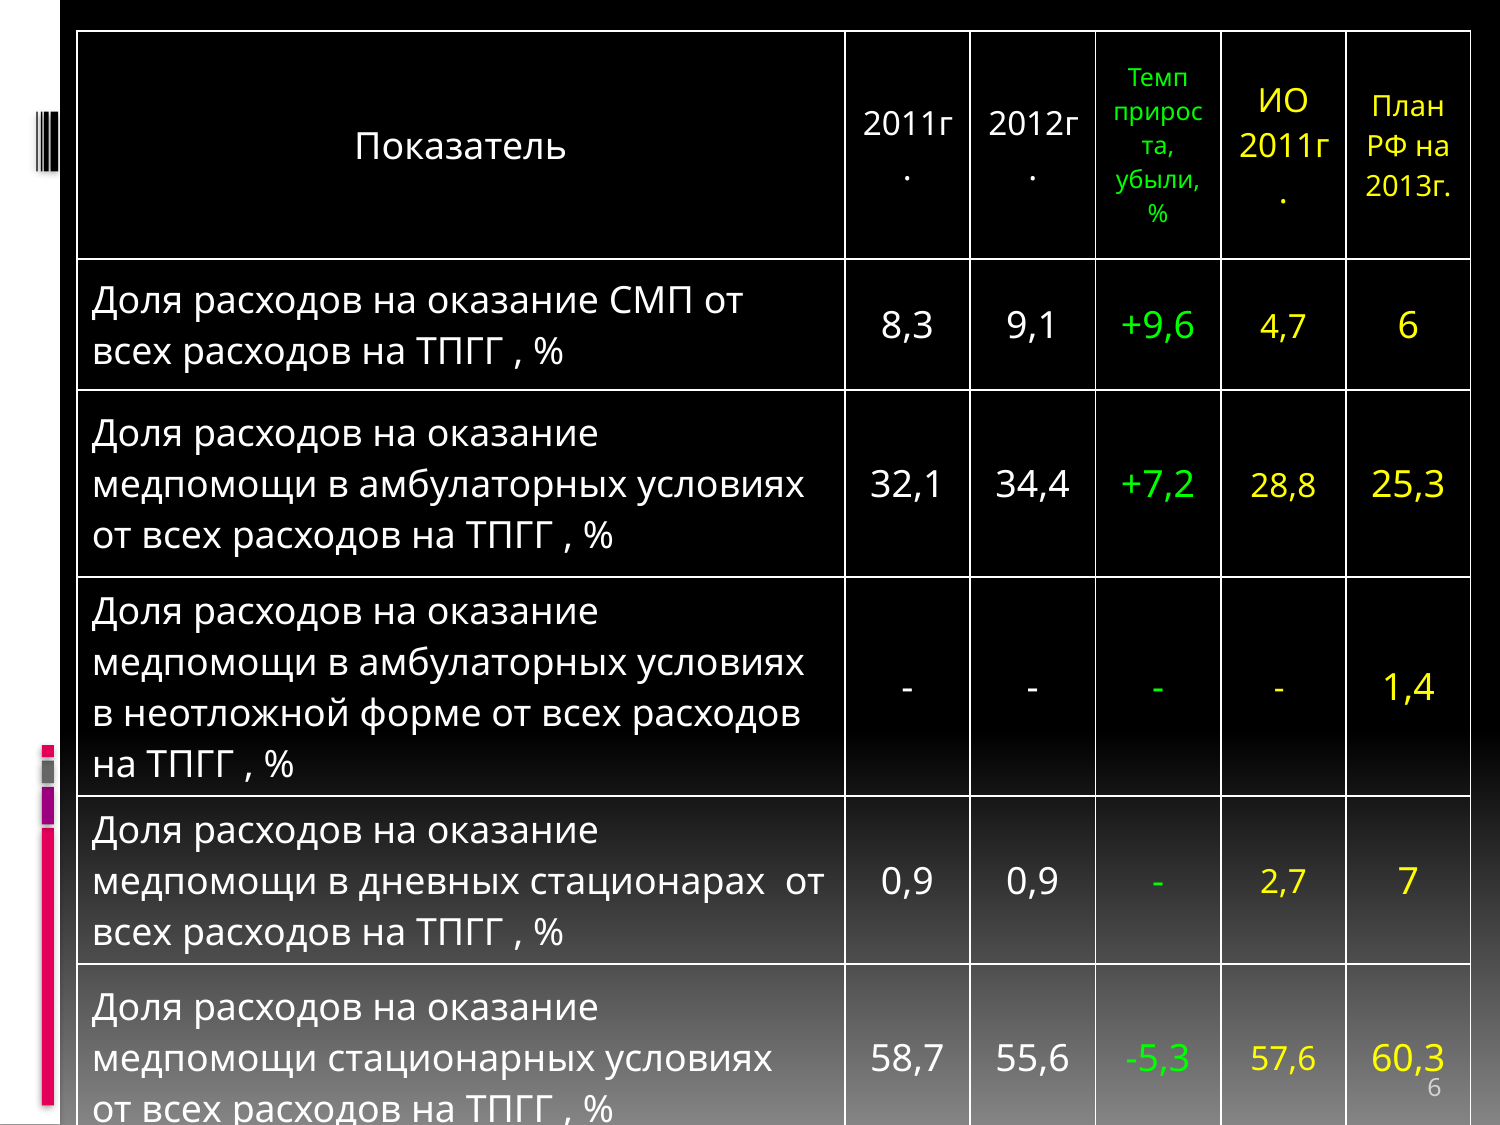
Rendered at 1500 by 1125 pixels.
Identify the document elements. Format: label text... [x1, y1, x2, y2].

table_cell 9,1 [971, 260, 1095, 389]
table_cell -5,3 [1096, 965, 1220, 1125]
table_cell Доля расходов на оказание медпомощи в дневных стационарах от всех расходов на ТПГГ , % [78, 797, 844, 963]
table_cell +7,2 [1096, 391, 1220, 576]
table_cell 4,7 [1222, 260, 1345, 389]
table_header ИО 2011г. [1222, 32, 1345, 258]
table_header План РФ на 2013г. [1347, 32, 1470, 258]
table_header Темп прироста, убыли, % [1096, 32, 1220, 258]
slide_number 6 [1412, 1052, 1488, 1113]
table_cell 28,8 [1222, 391, 1345, 576]
table_cell 0,9 [971, 797, 1095, 963]
table_cell 7 [1347, 797, 1470, 963]
table_cell Доля расходов на оказание медпомощи в амбулаторных условиях от всех расходов на ТПГГ , % [78, 391, 844, 576]
table_cell Доля расходов на оказание медпомощи стационарных условиях от всех расходов на ТПГГ , % [78, 965, 844, 1125]
table_cell Доля расходов на оказание СМП от всех расходов на ТПГГ , % [78, 260, 844, 389]
table_cell 55,6 [971, 965, 1095, 1125]
table_cell 0,9 [846, 797, 969, 963]
table_cell 6 [1347, 260, 1470, 389]
table_cell 34,4 [971, 391, 1095, 576]
table_cell - [1096, 578, 1220, 795]
table_cell 57,6 [1222, 965, 1345, 1125]
table_cell - [1096, 797, 1220, 963]
table_cell - [971, 578, 1095, 795]
table_cell 32,1 [846, 391, 969, 576]
table_cell Доля расходов на оказание медпомощи в амбулаторных условиях в неотложной форме от всех расходов на ТПГГ , % [78, 578, 844, 795]
table_cell 60,3 [1347, 965, 1470, 1125]
table_header 2011г. [846, 32, 969, 258]
table_cell - [1222, 578, 1345, 795]
table_cell 1,4 [1347, 578, 1470, 795]
table_header 2012г. [971, 32, 1095, 258]
table_cell 8,3 [846, 260, 969, 389]
table_cell 58,7 [846, 965, 969, 1125]
table_cell 2,7 [1222, 797, 1345, 963]
table_cell - [846, 578, 969, 795]
table_cell +9,6 [1096, 260, 1220, 389]
table_header Показатель [78, 32, 844, 258]
table_cell 25,3 [1347, 391, 1470, 576]
